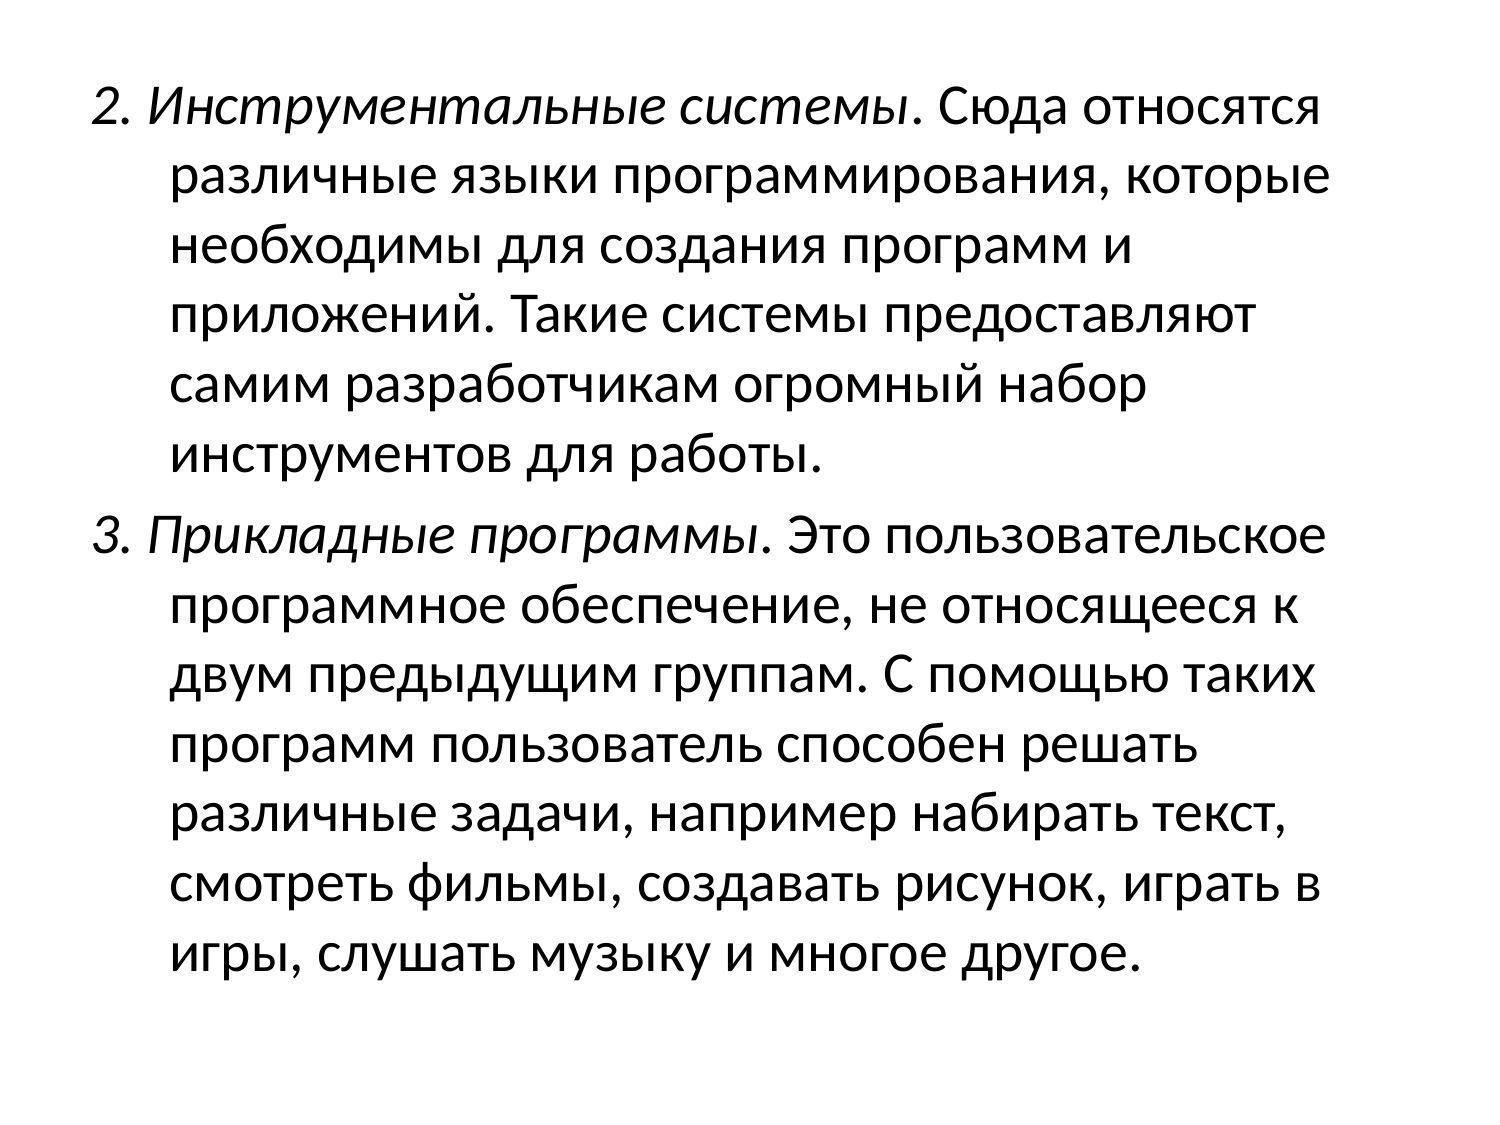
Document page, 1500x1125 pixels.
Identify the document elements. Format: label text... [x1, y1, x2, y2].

list 2. Инструментальные системы. Сюда относятся различные языки программирования, которые необходимы для создания программ и приложений. Такие системы предоставляют самим разработчикам огромный набор инструментов для работы. 3. Прикладные программы. Это пользовательское программное обеспечение, не относящееся к двум предыдущим группам. С помощью таких программ пользователь способен решать различные задачи, например набирать текст, смотреть фильмы, создавать рисунок, играть в игры, слушать музыку и многое другое. [75, 58, 1425, 1005]
